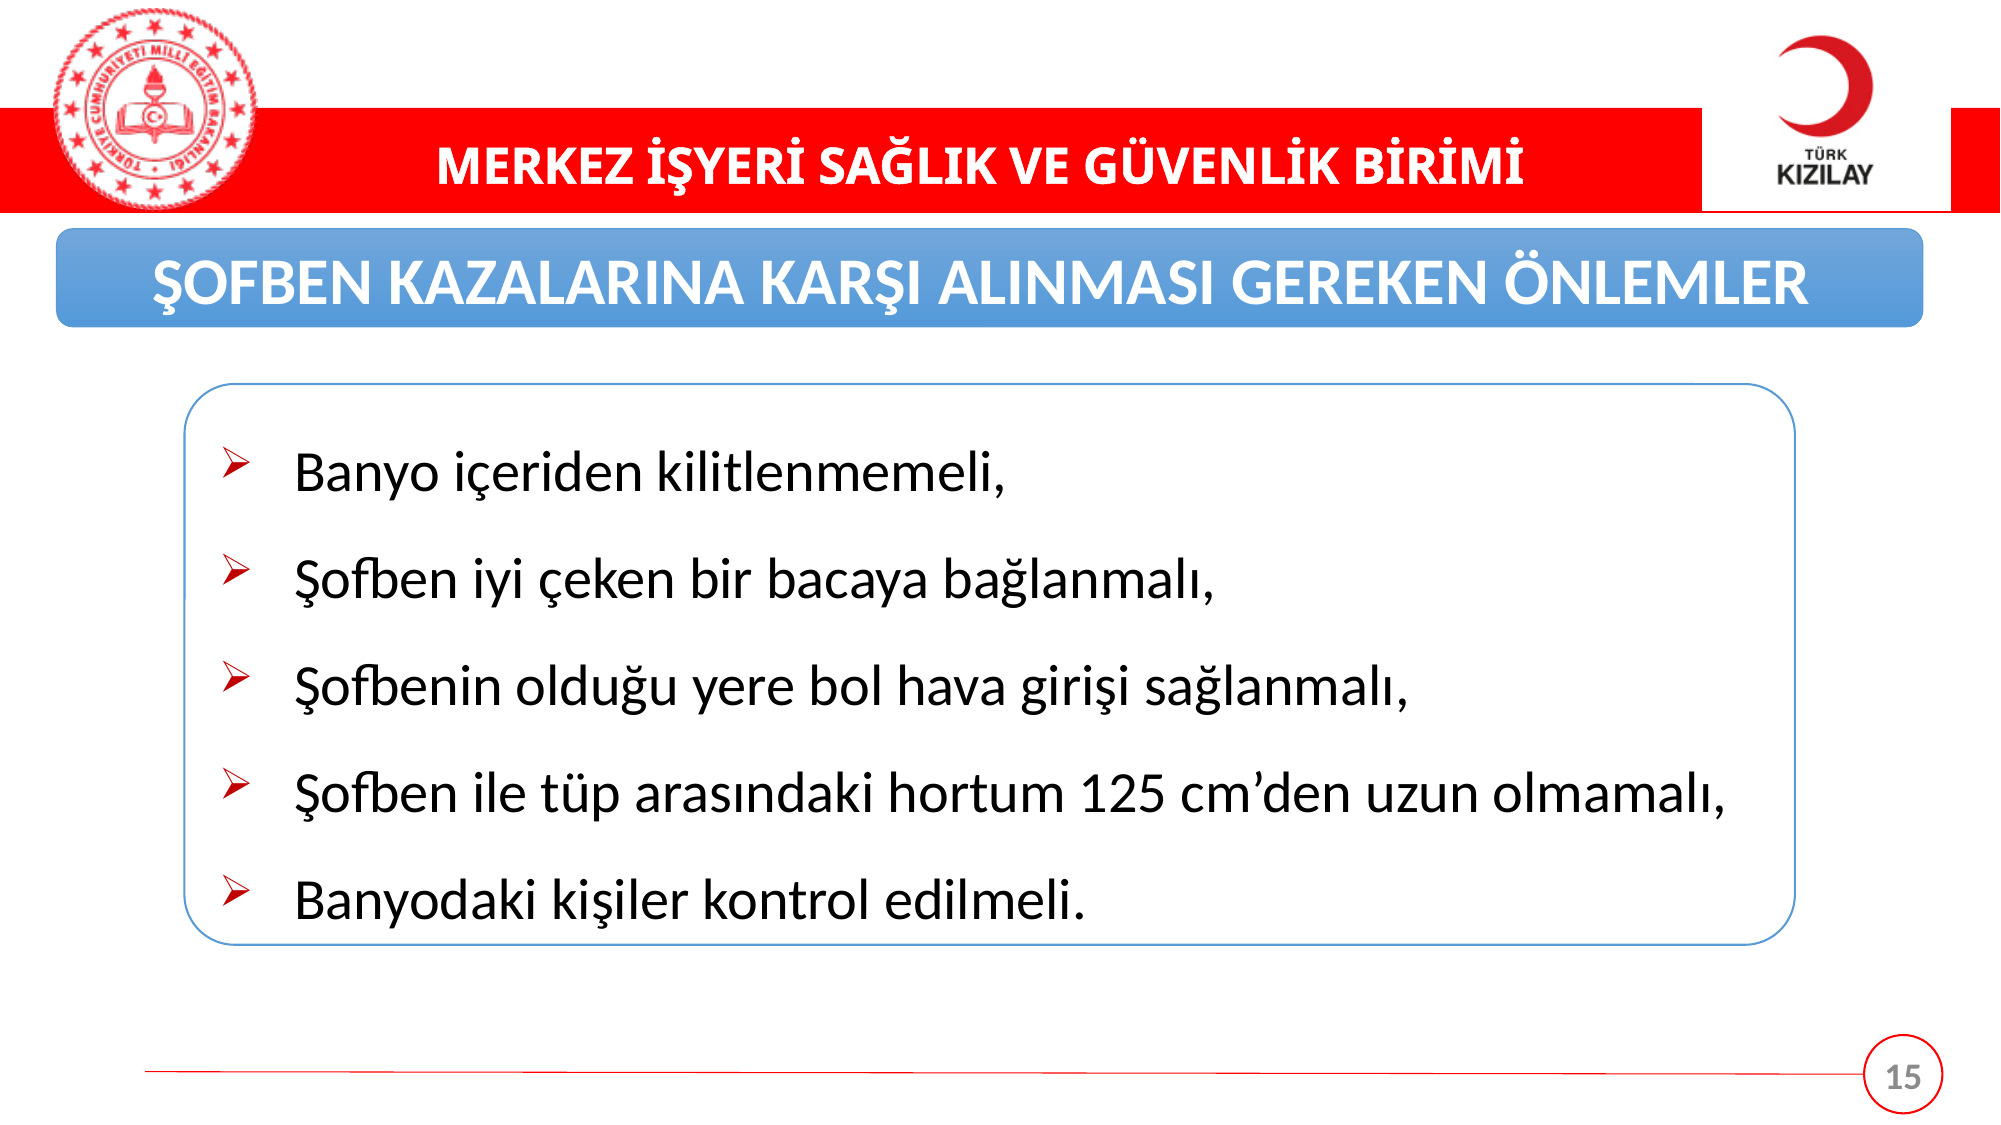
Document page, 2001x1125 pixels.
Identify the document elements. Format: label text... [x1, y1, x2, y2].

slide_number 15 [1864, 1035, 1943, 1114]
picture [53, 8, 258, 212]
picture [1702, 7, 1951, 211]
text_box ŞOFBEN KAZALARINA KARŞI ALINMASI GEREKEN ÖNLEMLER [55, 228, 1924, 328]
text_box Banyo içeriden kilitlenmemeli, Şofben iyi çeken bir bacaya bağlanmalı, Şofbenin olduğu yere bol hava girişi sağlanmalı, Şofben ile tüp arasındaki hortum 125 cm’den uzun olmamalı, Banyodaki kişiler kontrol edilmeli. [183, 382, 1796, 946]
